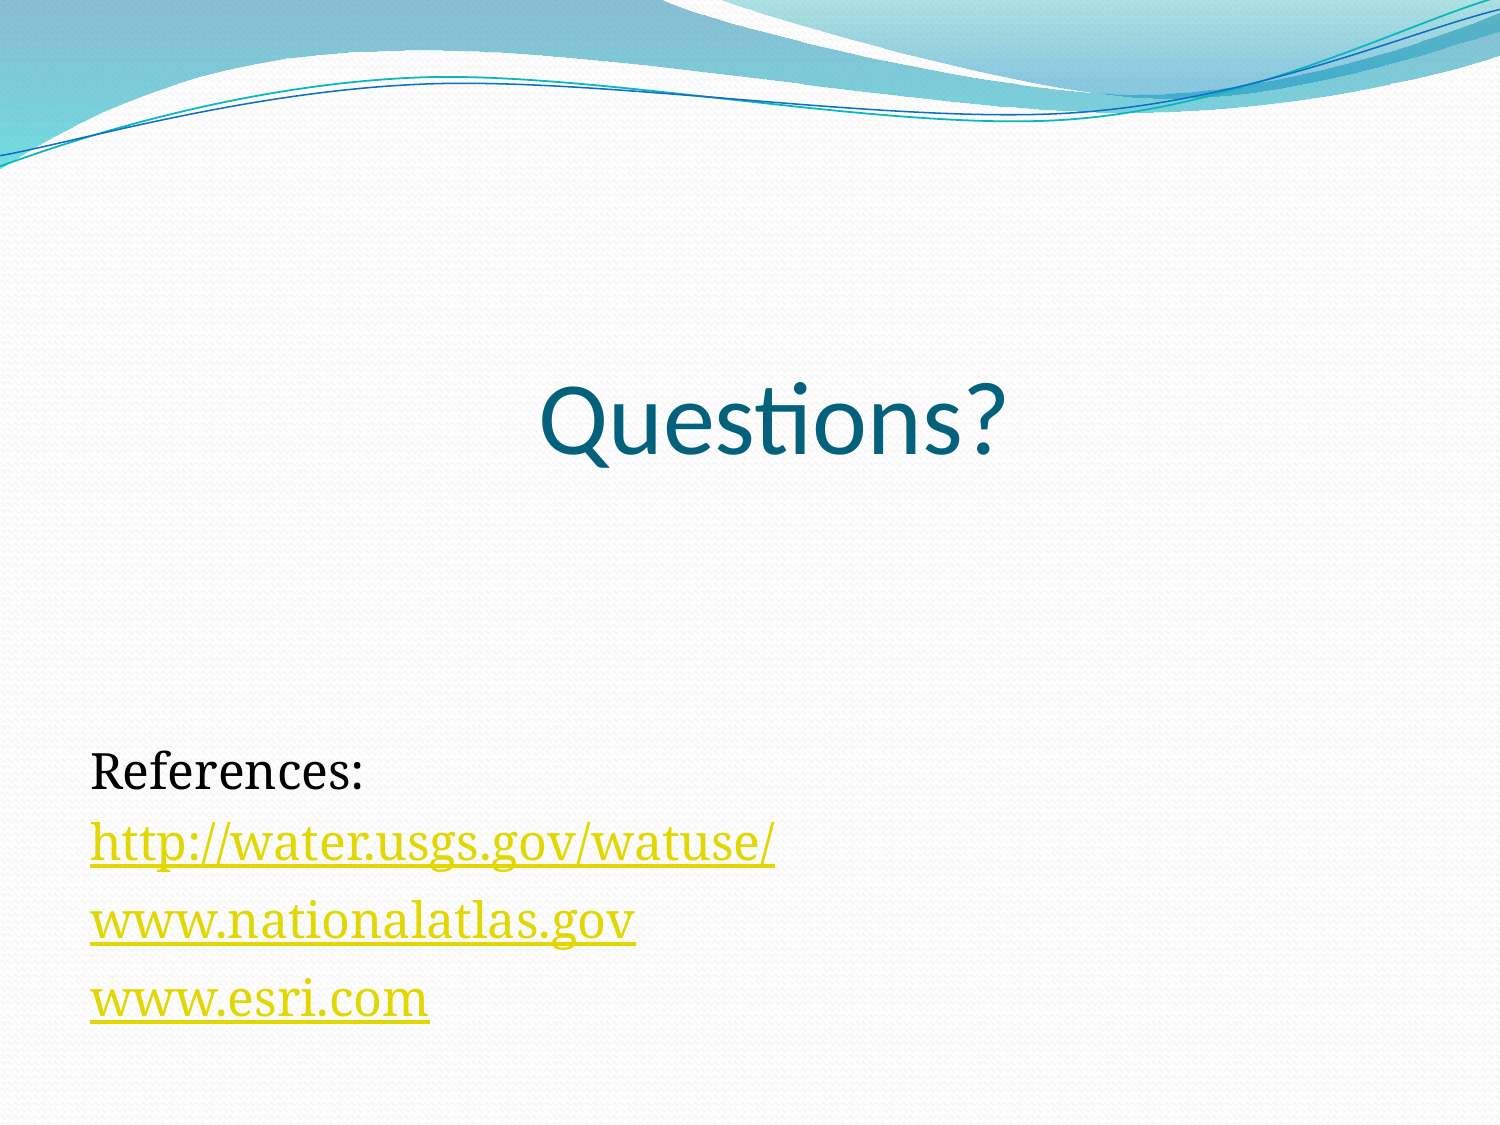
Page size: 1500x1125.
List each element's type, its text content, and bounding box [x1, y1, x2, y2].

list References: http://water.usgs.gov/watuse/ www.nationalatlas.gov www.esri.com [74, 662, 1426, 1038]
title Questions? [99, 287, 1451, 476]
